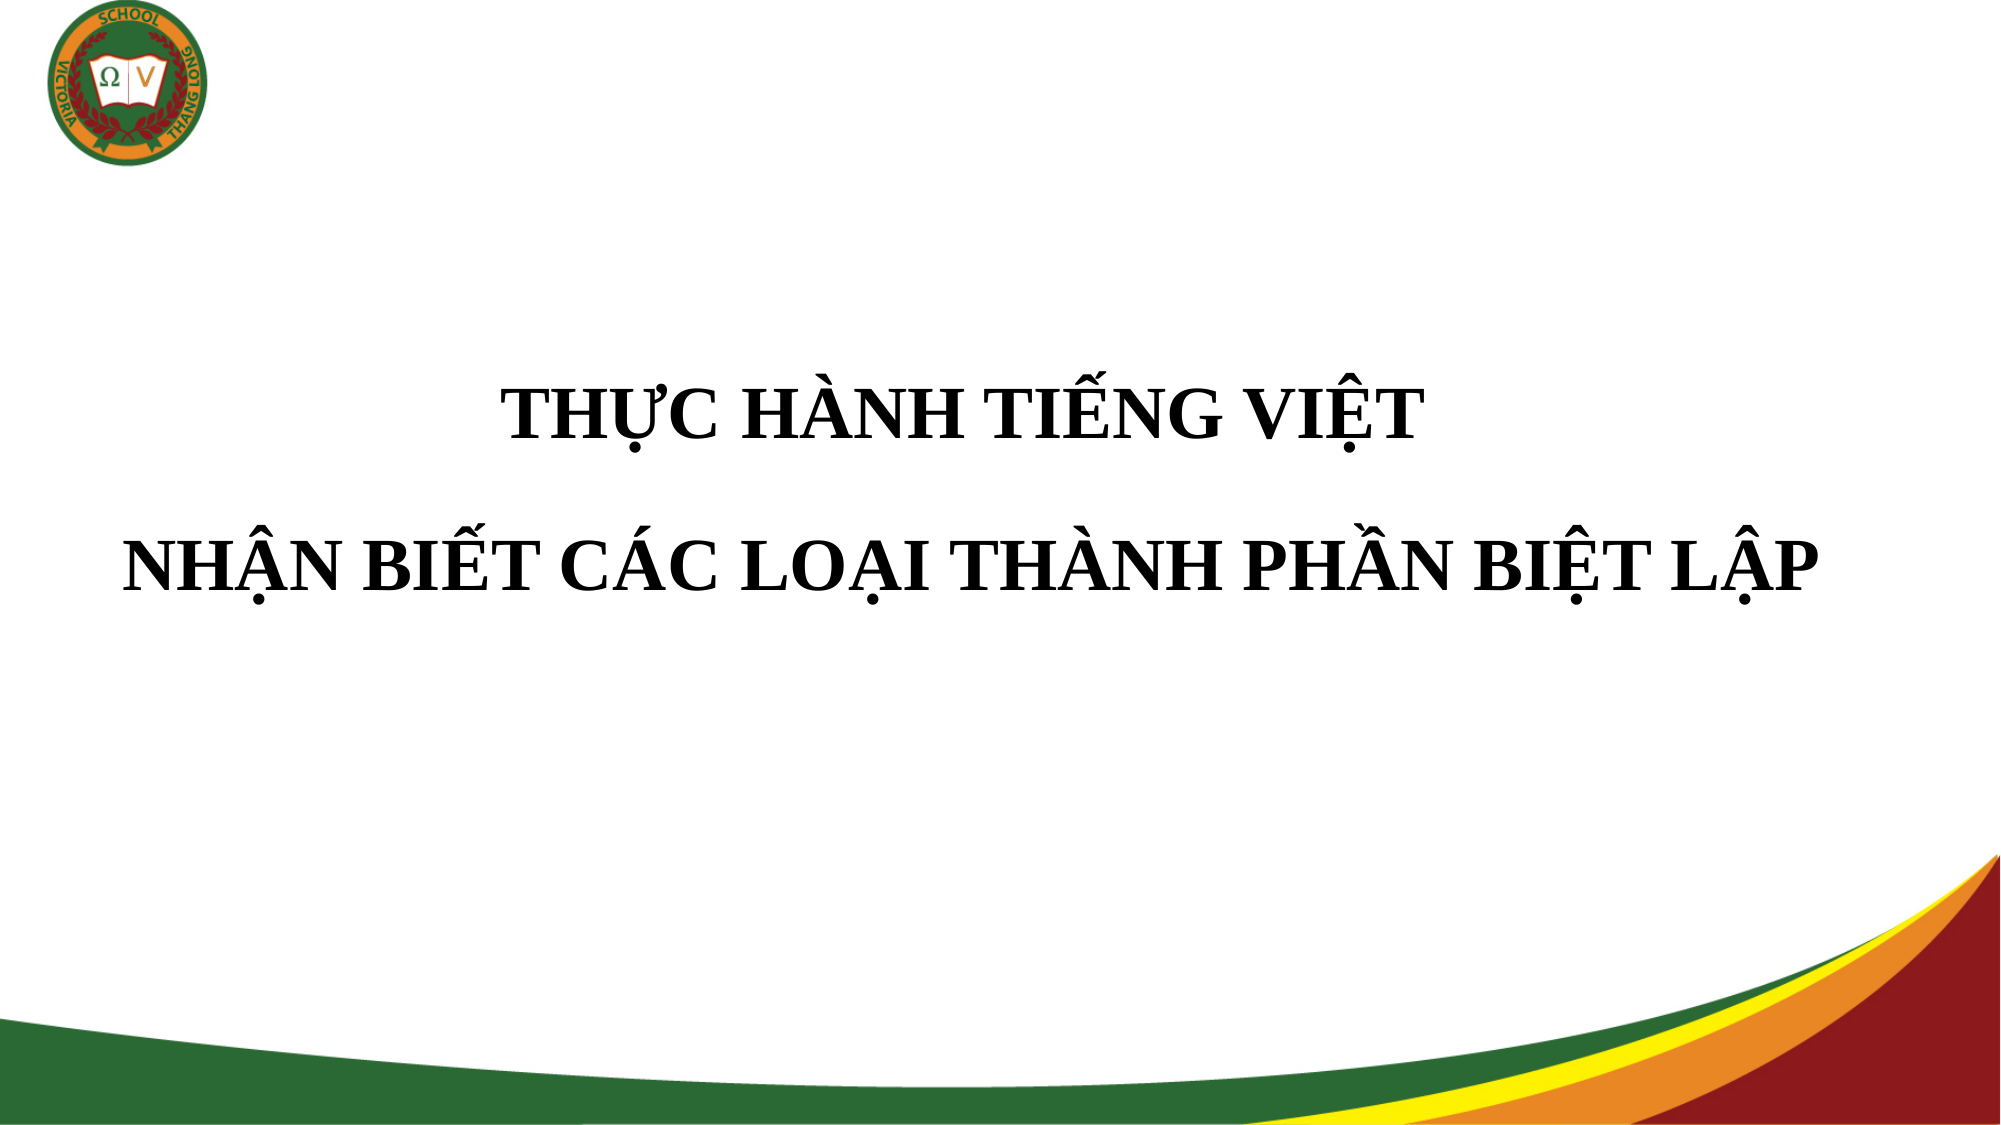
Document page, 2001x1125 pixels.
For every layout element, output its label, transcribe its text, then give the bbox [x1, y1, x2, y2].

text_box THỰC HÀNH TIẾNG VIỆT NHẬN BIẾT CÁC LOẠI THÀNH PHẦN BIỆT LẬP [107, 311, 1837, 613]
picture [0, 0, 2001, 1125]
